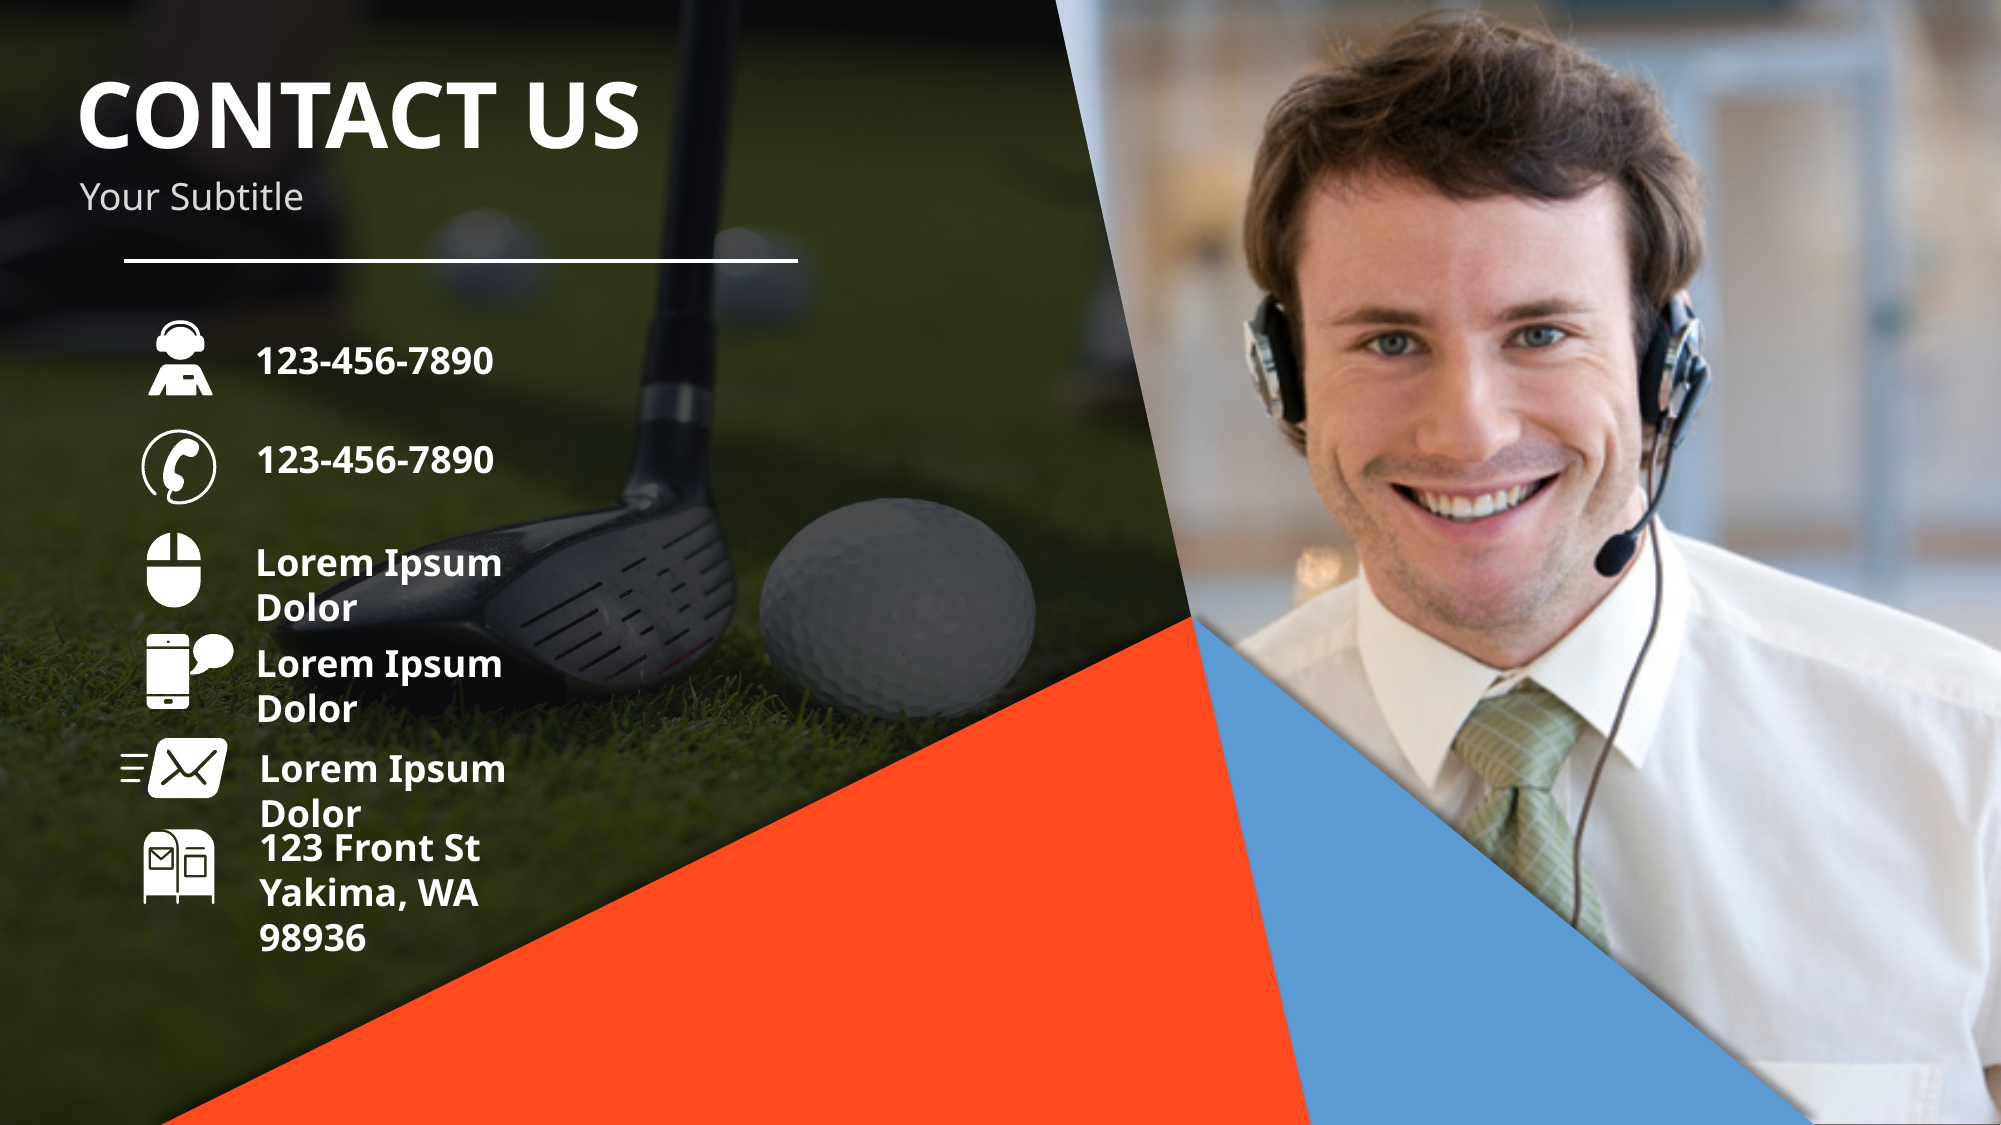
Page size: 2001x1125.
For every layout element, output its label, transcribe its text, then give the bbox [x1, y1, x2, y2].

text_box [146, 566, 201, 608]
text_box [146, 633, 234, 709]
text_box 123 Front St Yakima, WA 98936 [244, 816, 590, 967]
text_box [60, 49, 1020, 227]
text_box [141, 429, 217, 505]
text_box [148, 320, 213, 396]
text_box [120, 737, 228, 798]
text_box 123-456-7890 [241, 428, 541, 489]
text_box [143, 829, 215, 905]
text_box [1195, 617, 1817, 1125]
text_box Lorem Ipsum Dolor [240, 531, 586, 632]
text_box [146, 532, 171, 561]
text_box [158, 614, 1312, 1125]
text_box [177, 532, 201, 561]
text_box Lorem Ipsum Dolor [240, 632, 586, 738]
text_box Lorem Ipsum Dolor [244, 737, 590, 816]
text_box [1054, 0, 2000, 1125]
text_box 123-456-7890 [240, 329, 541, 390]
